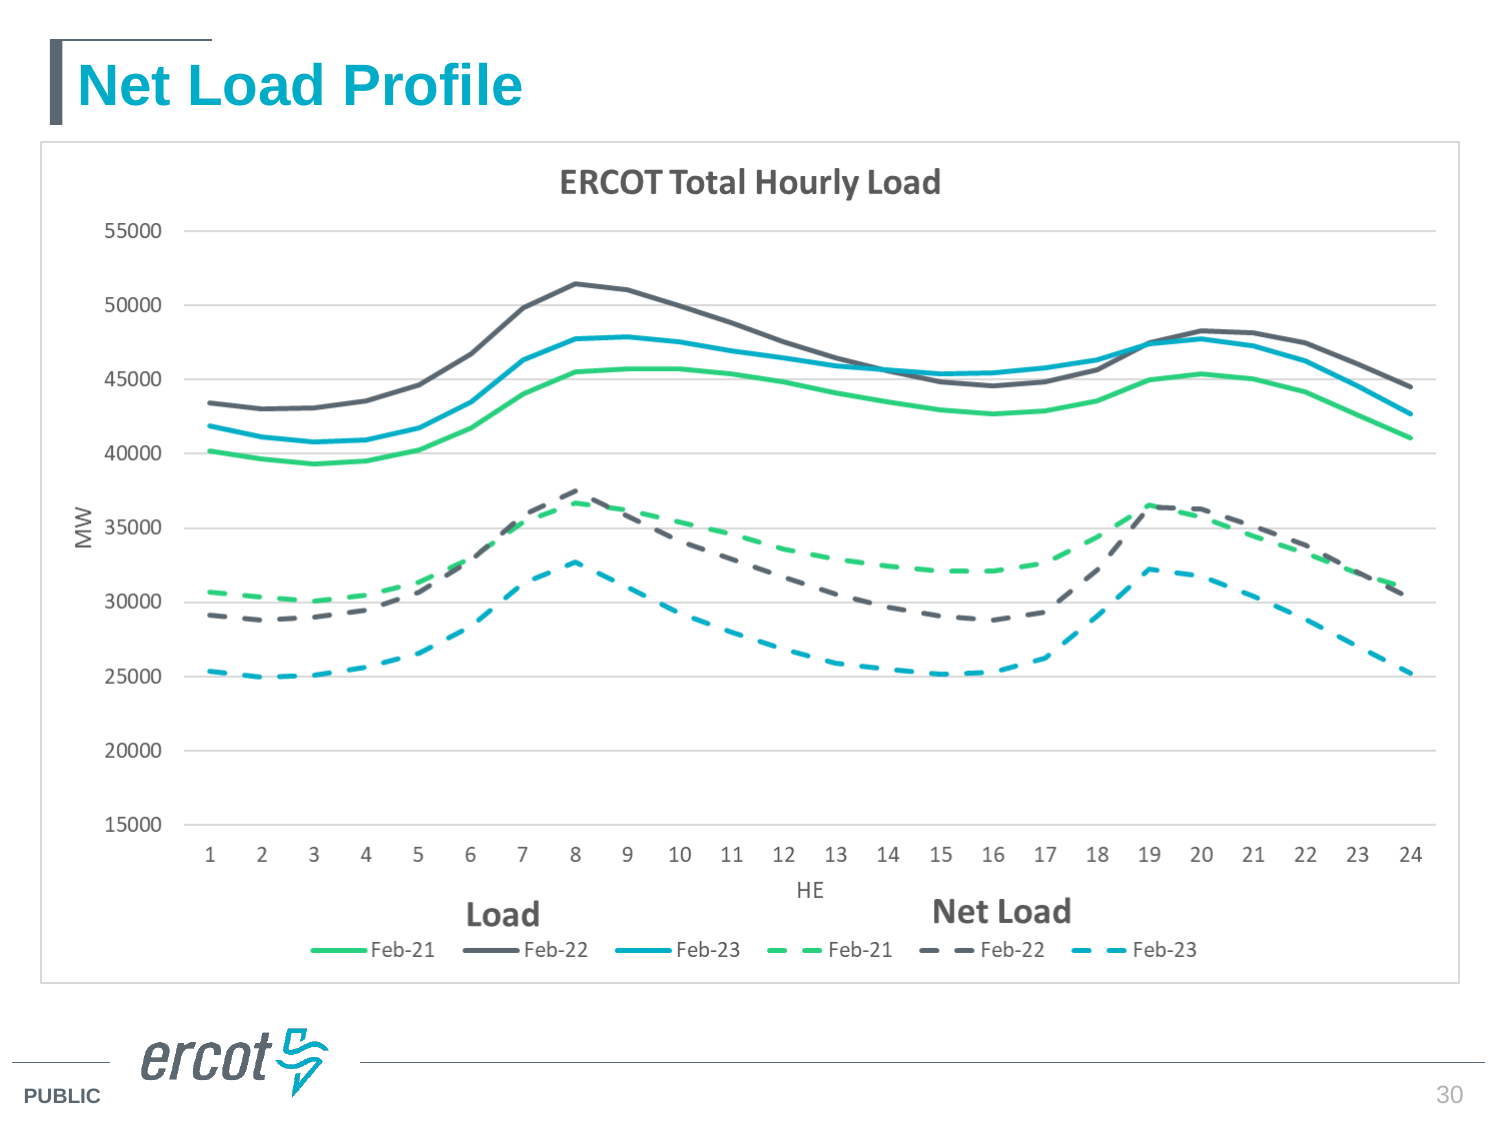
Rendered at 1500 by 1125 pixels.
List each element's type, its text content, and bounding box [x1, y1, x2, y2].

title Net Load Profile [62, 39, 1450, 125]
slide_number 30 [1412, 1076, 1488, 1112]
picture [137, 1024, 332, 1100]
picture [40, 141, 1460, 984]
